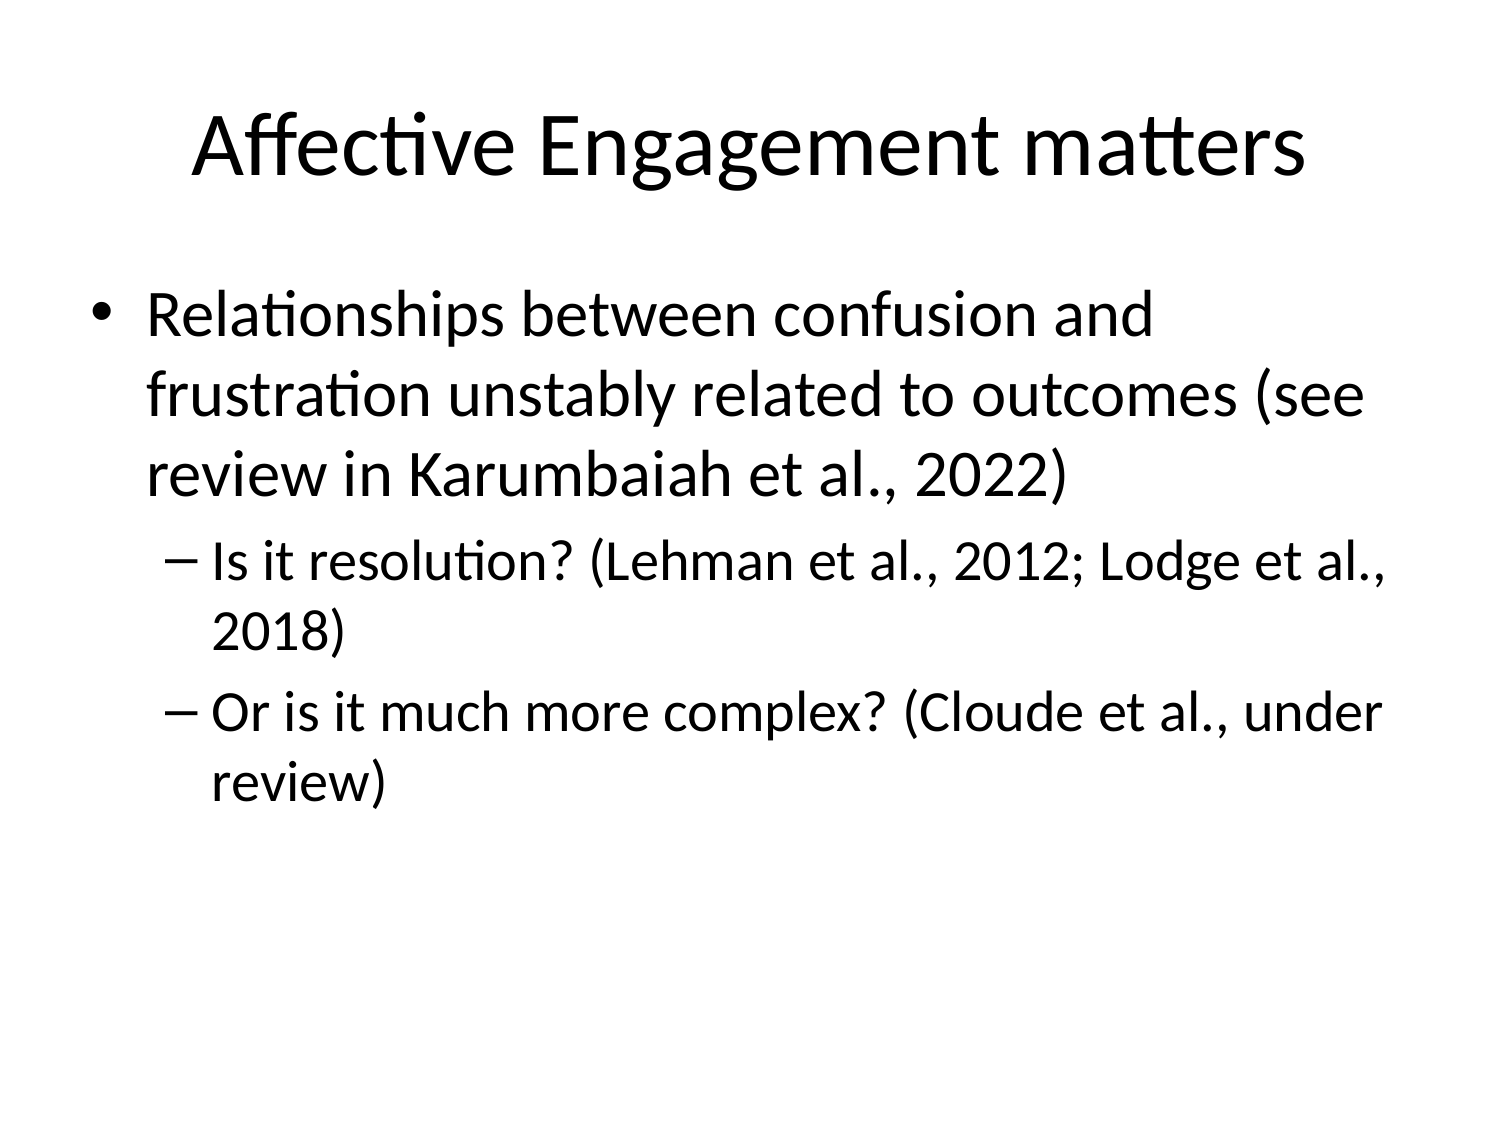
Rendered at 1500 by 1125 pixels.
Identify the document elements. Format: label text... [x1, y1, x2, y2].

title Affective Engagement matters [75, 45, 1425, 233]
list Relationships between confusion and frustration unstably related to outcomes (see review in Karumbaiah et al., 2022) Is it resolution? (Lehman et al., 2012; Lodge et al., 2018) Or is it much more complex? (Cloude et al., under review) [75, 262, 1425, 1005]
